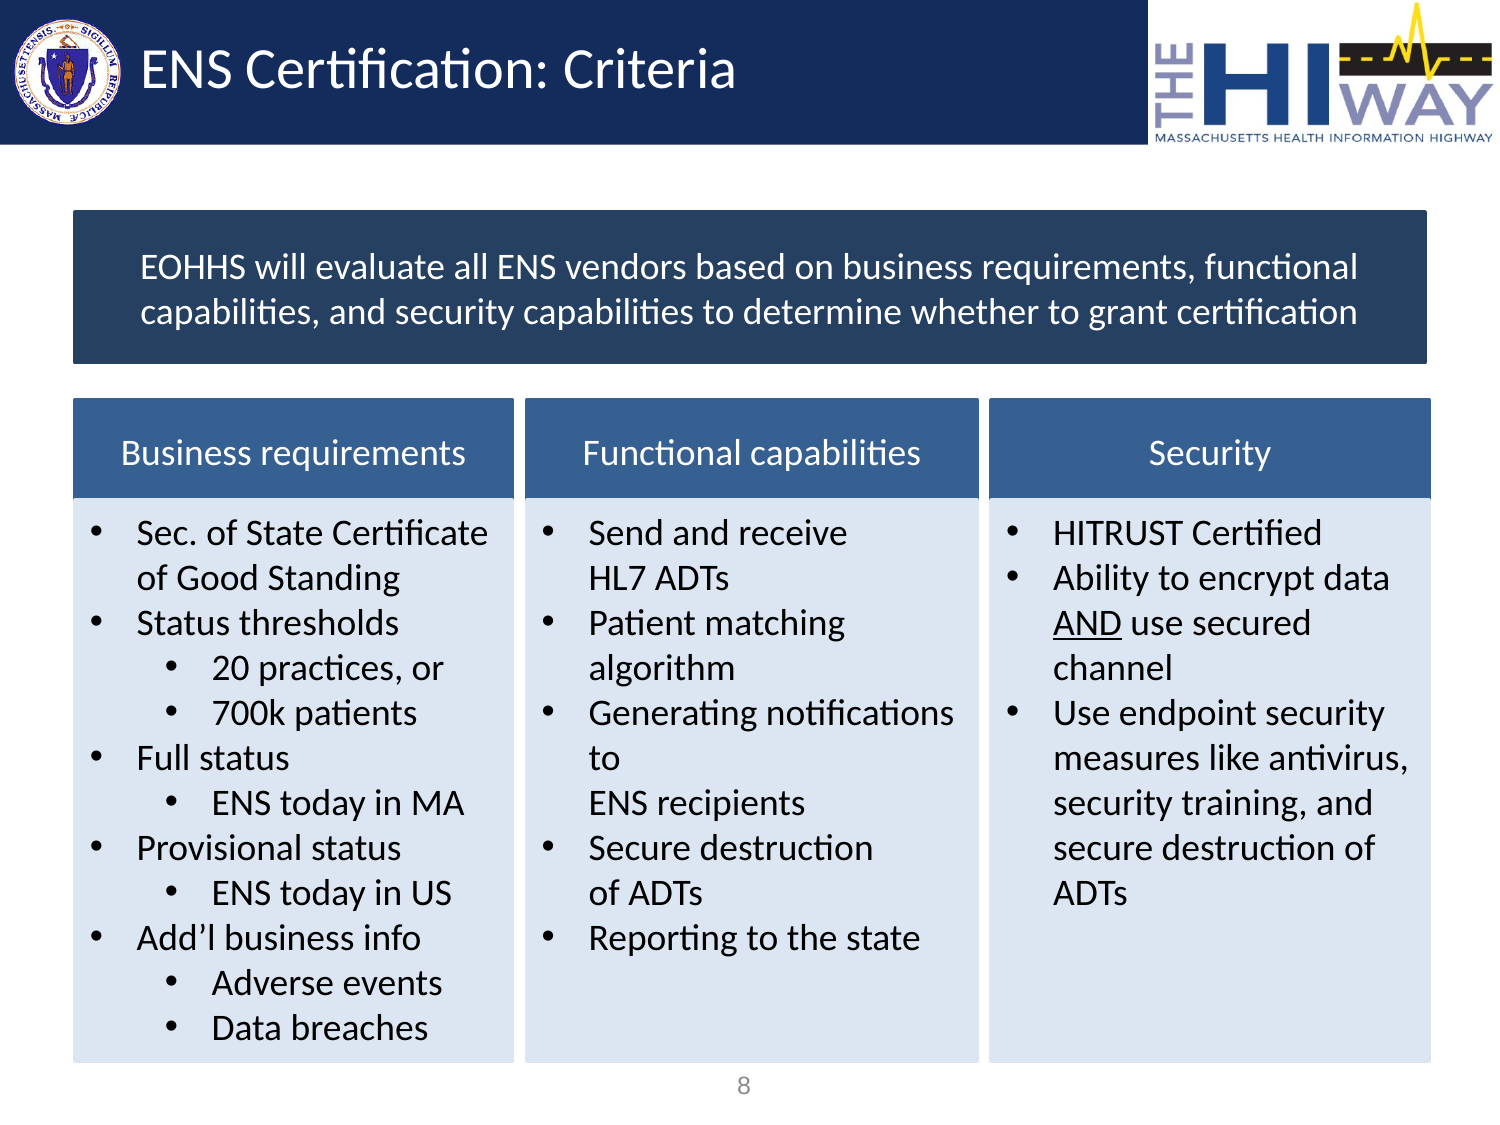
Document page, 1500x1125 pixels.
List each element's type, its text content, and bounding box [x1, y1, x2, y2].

picture [1148, 0, 1500, 145]
text_box EOHHS will evaluate all ENS vendors based on business requirements, functional capabilities, and security capabilities to determine whether to grant certification [73, 210, 1427, 364]
slide_number 8 [653, 1063, 767, 1108]
text_box Business requirements [73, 398, 514, 498]
text_box Send and receive HL7 ADTs Patient matching algorithm Generating notifications to ENS recipients Secure destruction of ADTs Reporting to the state [525, 498, 979, 1063]
text_box HITRUST Certified Ability to encrypt data AND use secured channel Use endpoint security measures like antivirus, security training, and secure destruction of ADTs [989, 498, 1431, 1063]
title ENS Certification: Criteria [124, 0, 1138, 131]
text_box Functional capabilities [525, 398, 979, 498]
text_box Security [989, 398, 1431, 498]
picture [5, 12, 124, 130]
text_box Sec. of State Certificate of Good Standing Status thresholds 20 practices, or 700k patients Full status ENS today in MA Provisional status ENS today in US Add’l business info Adverse events Data breaches [73, 498, 514, 1063]
